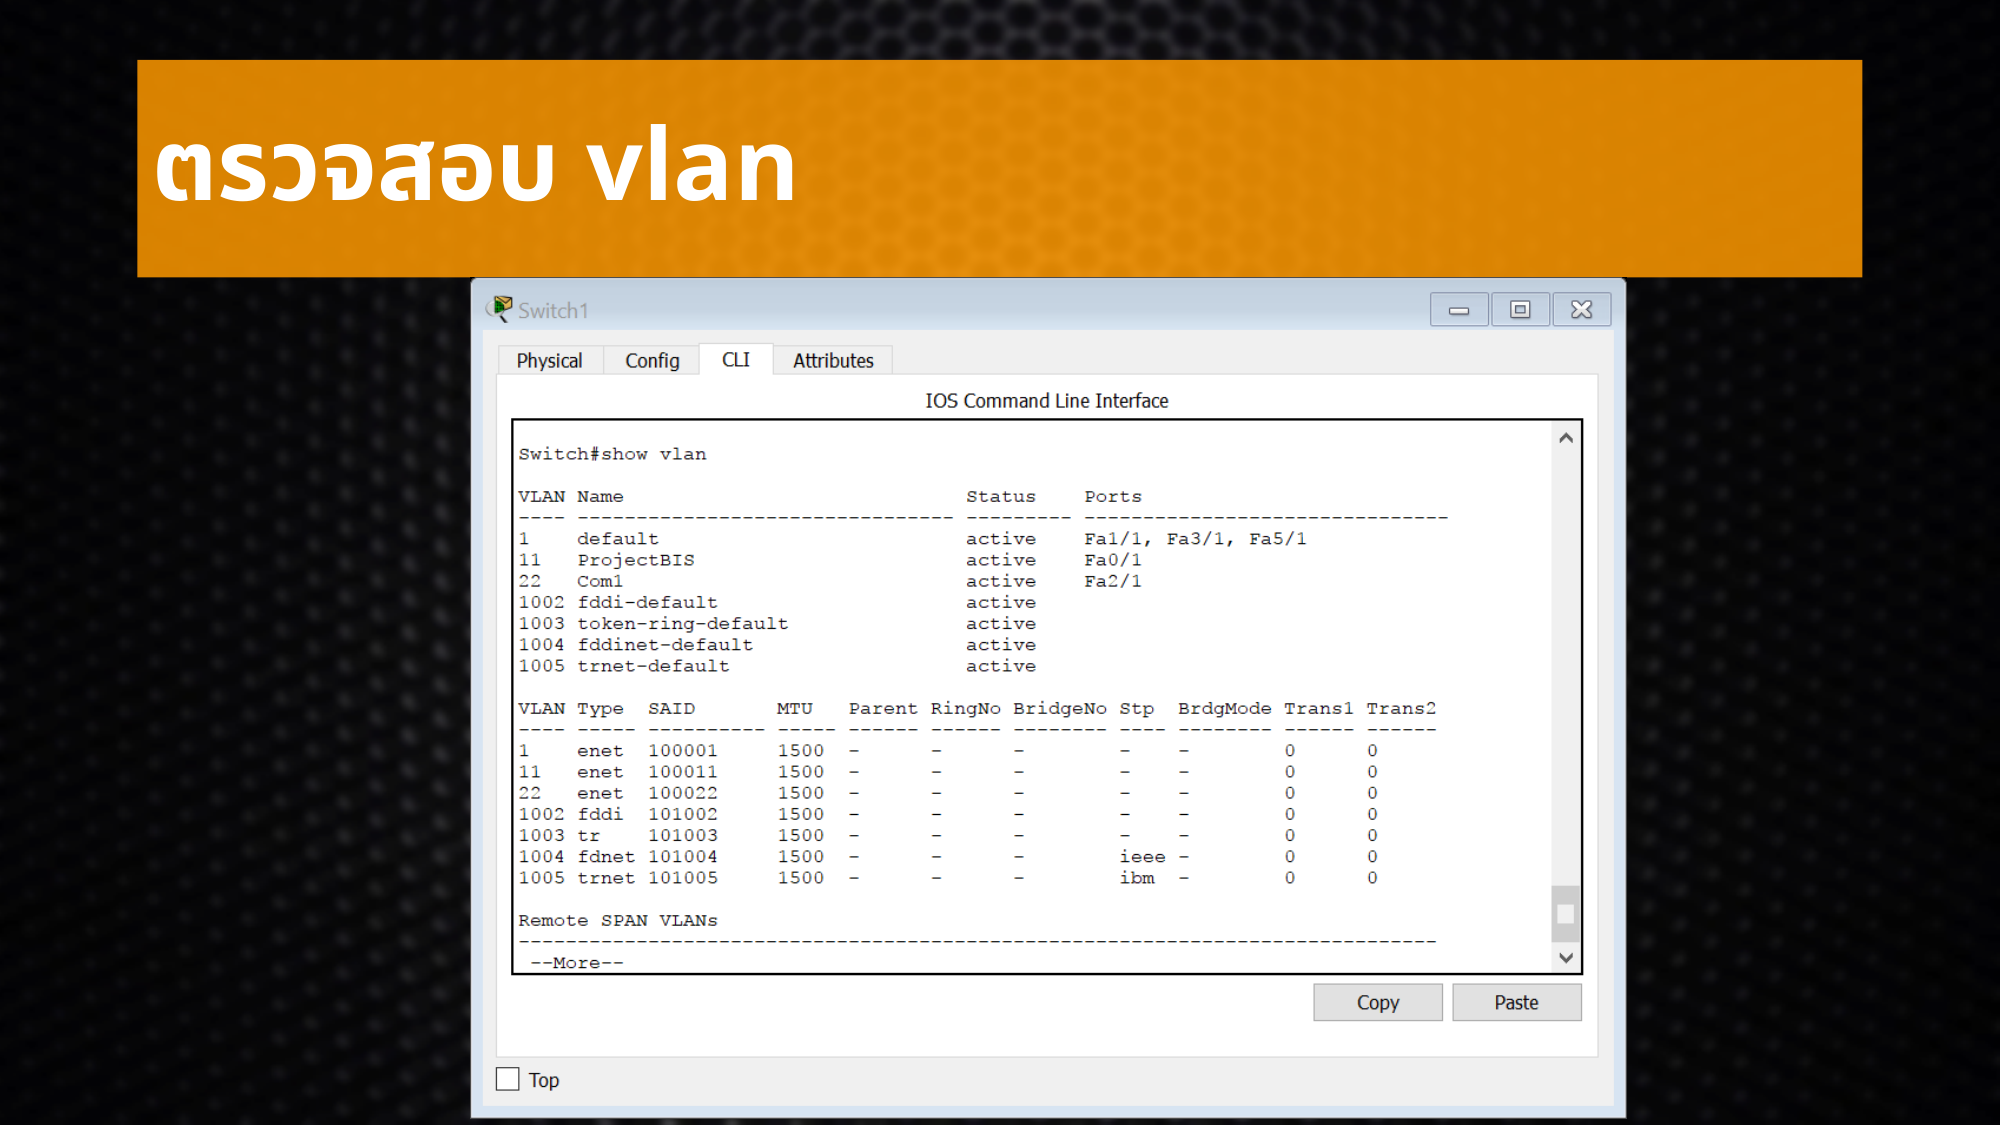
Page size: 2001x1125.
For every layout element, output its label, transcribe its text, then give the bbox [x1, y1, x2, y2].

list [470, 277, 1627, 1119]
title ตรวจสอบ vlan [137, 59, 1863, 278]
picture [0, 0, 2000, 1125]
